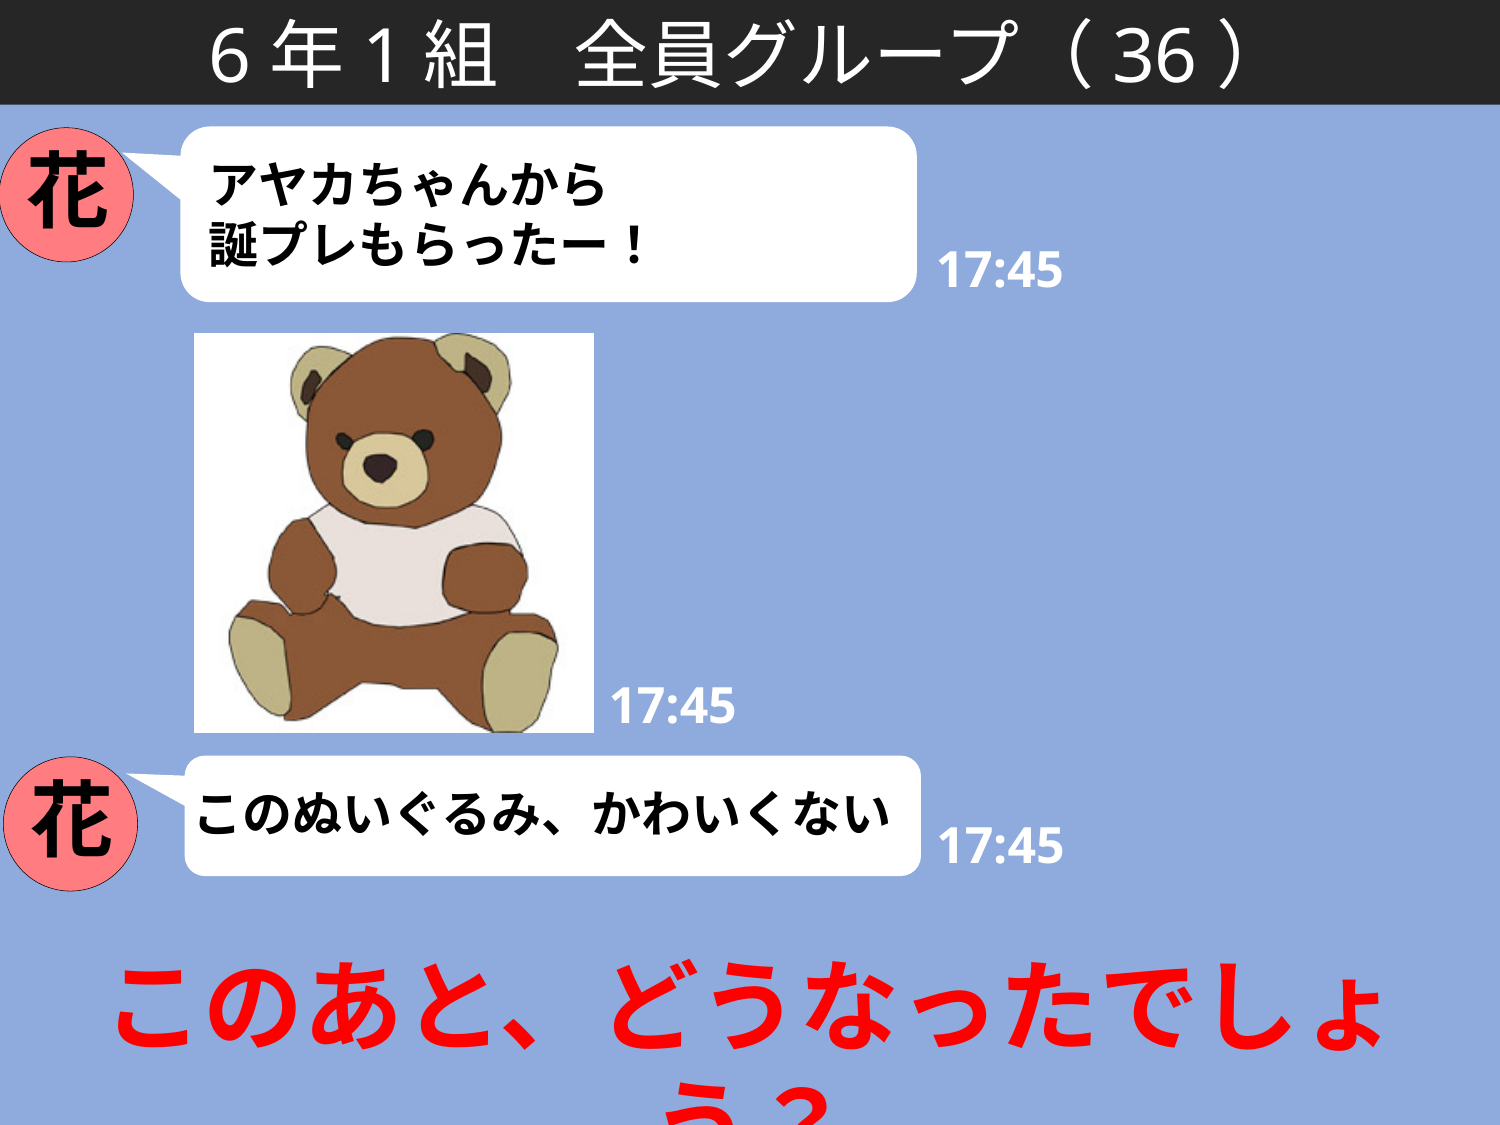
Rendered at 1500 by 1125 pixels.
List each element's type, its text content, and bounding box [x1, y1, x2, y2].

picture [194, 333, 594, 733]
text_box このあと、どうなったでしょう？ [3, 936, 1500, 1125]
text_box [0, 105, 1500, 1125]
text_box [3, 755, 1119, 892]
text_box 17:45 [593, 665, 791, 741]
text_box 6年1組 全員グループ（36） [0, 0, 1500, 105]
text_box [0, 126, 1118, 306]
